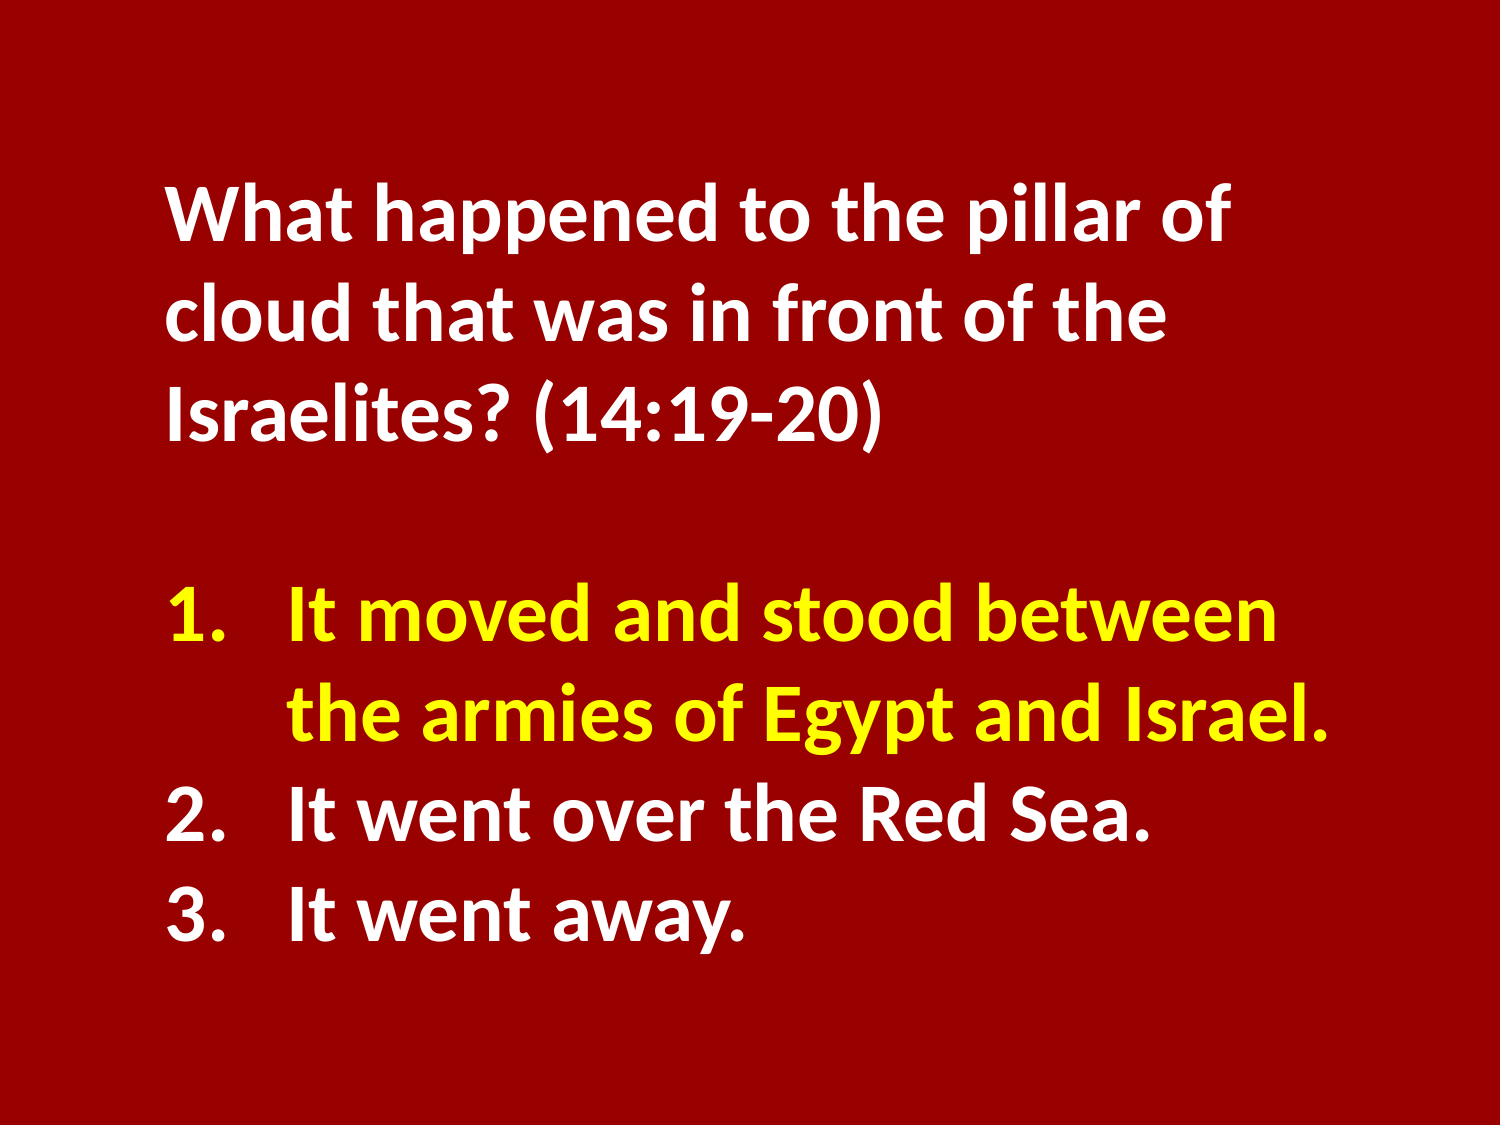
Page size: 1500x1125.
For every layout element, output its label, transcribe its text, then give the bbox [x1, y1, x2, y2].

text_box What happened to the pillar of cloud that was in front of the Israelites? (14:19-20) It moved and stood between the armies of Egypt and Israel. It went over the Red Sea. It went away. [149, 150, 1350, 966]
